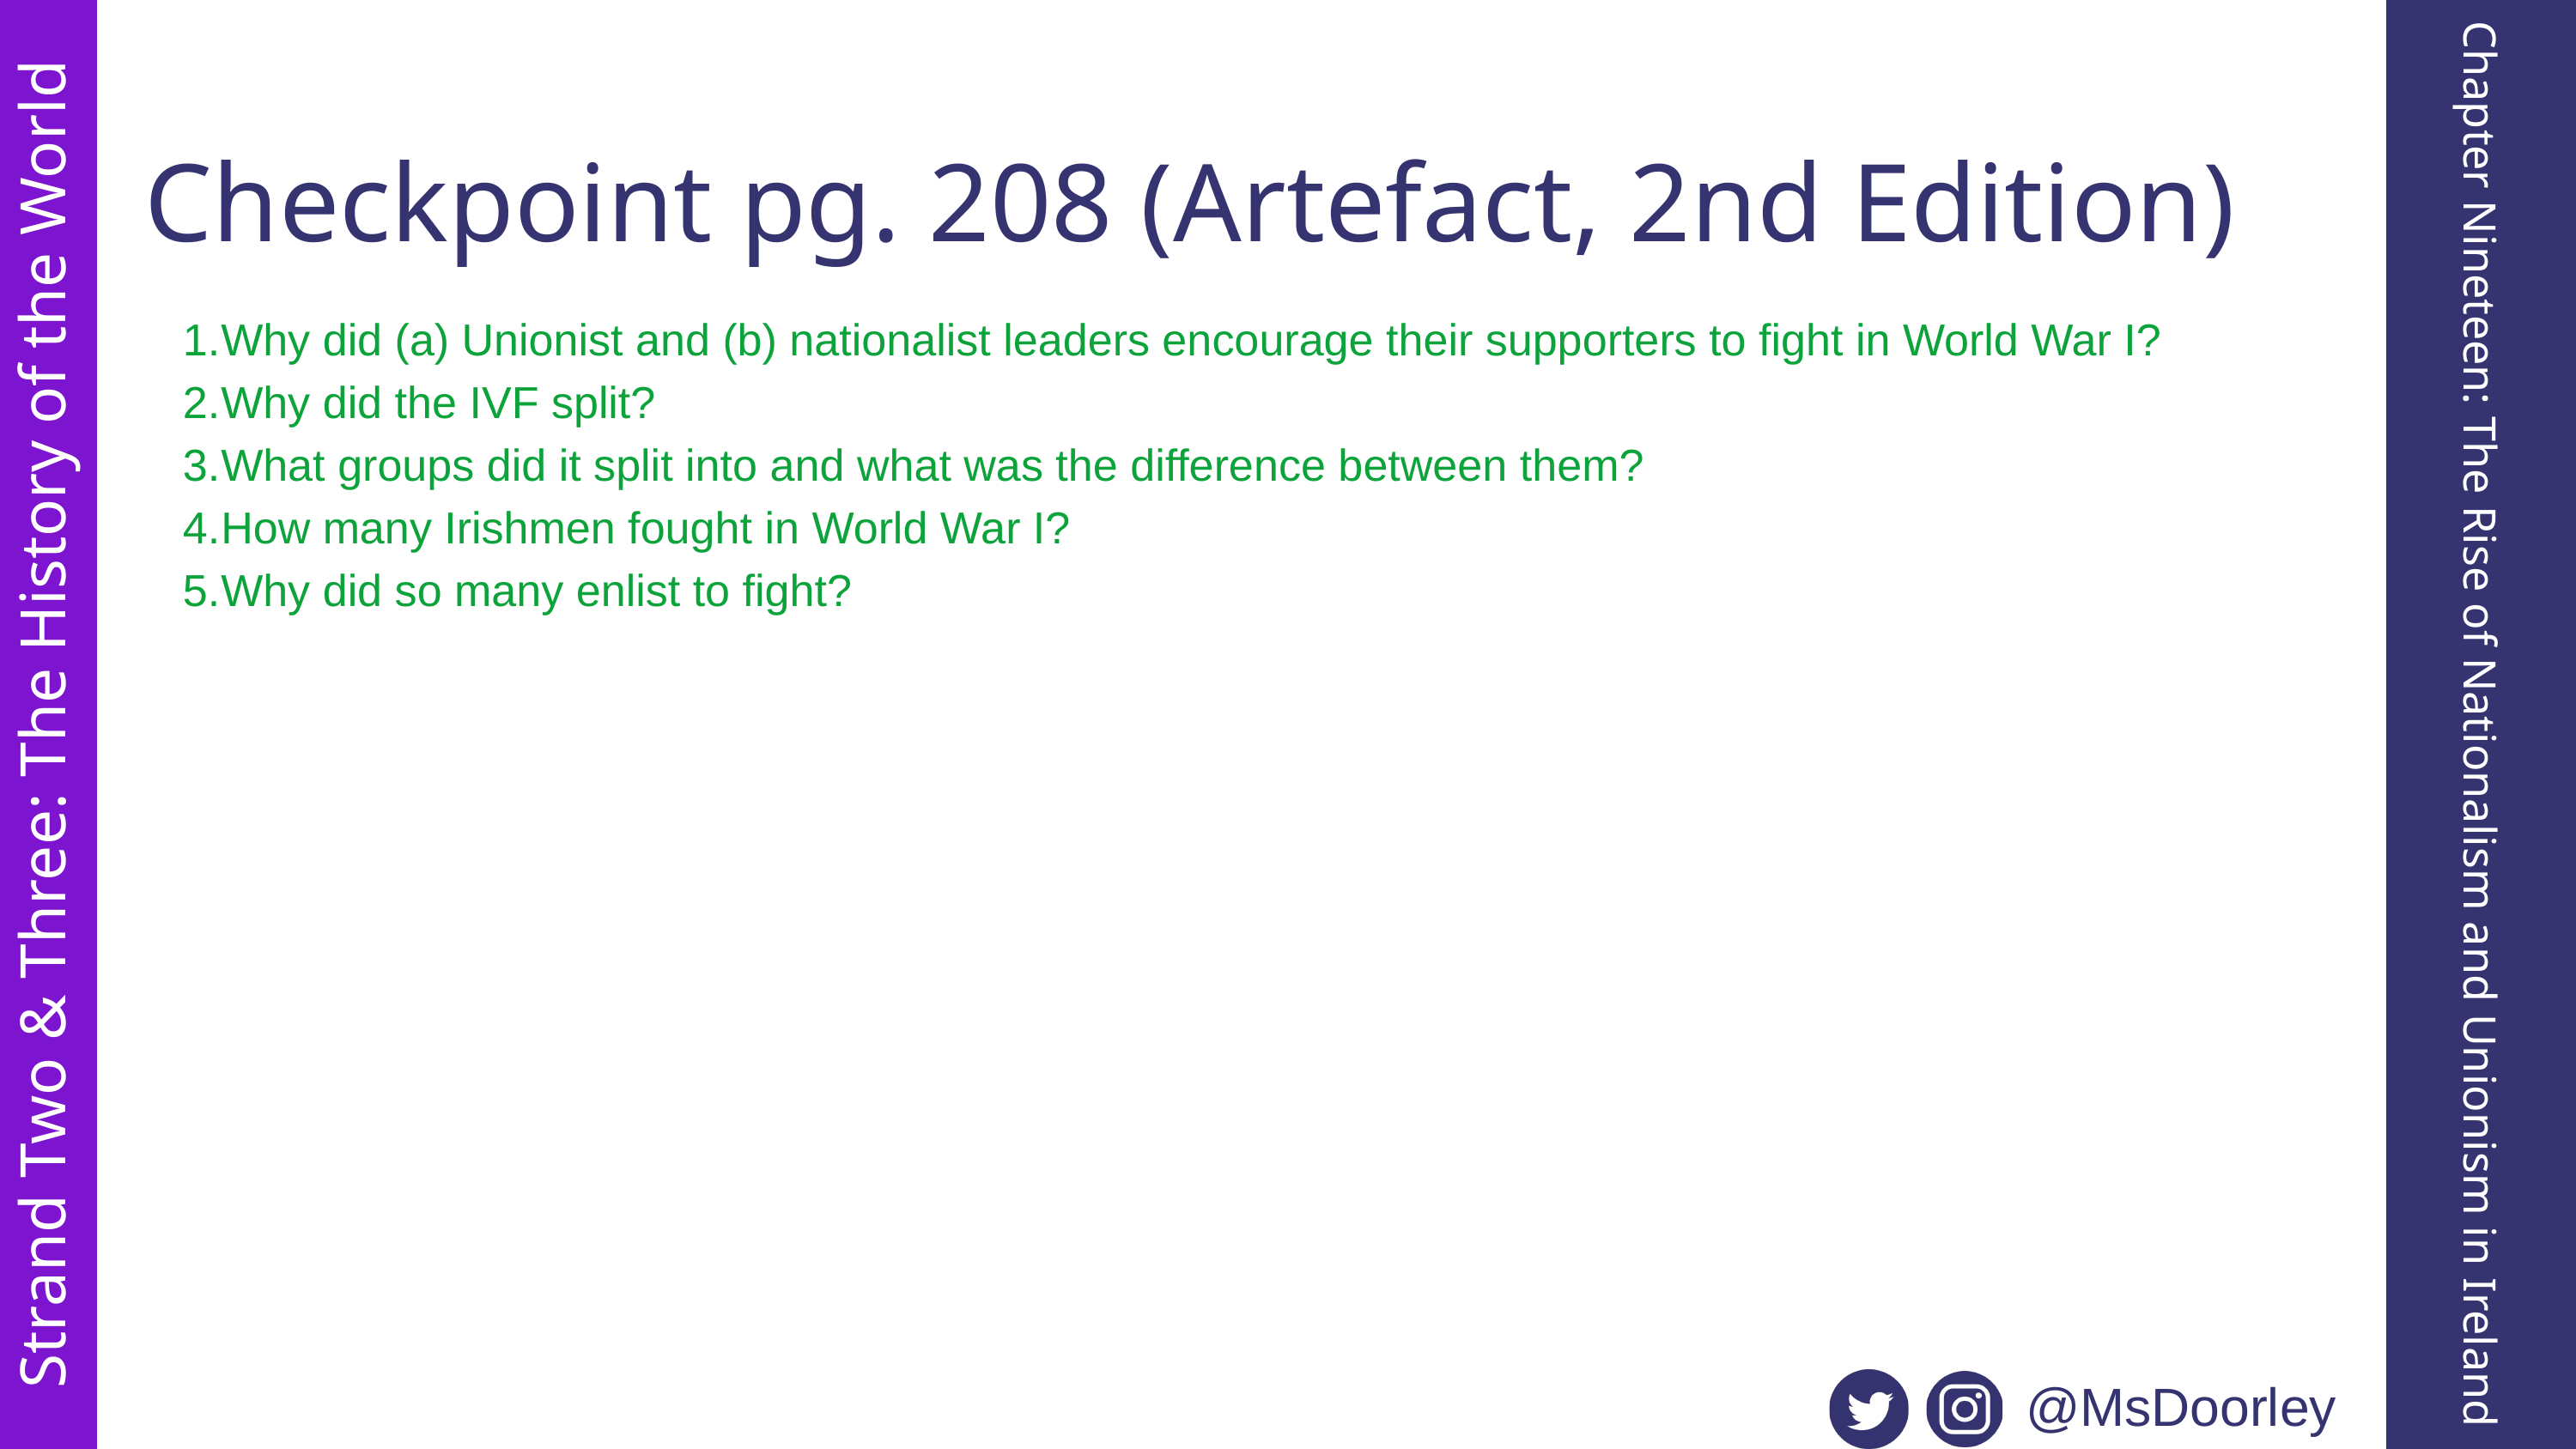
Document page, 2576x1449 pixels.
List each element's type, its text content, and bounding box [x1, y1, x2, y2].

text_box Checkpoint pg. 208 (Artefact, 2nd Edition) [144, 112, 2344, 264]
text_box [2385, 0, 2576, 1449]
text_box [0, 0, 97, 1449]
text_box Why did (a) Unionist and (b) nationalist leaders encourage their supporters to fight in World War I? Why did the IVF split? What groups did it split into and what was the difference between them? How many Irishmen fought in World War I? Why did so many enlist to fight? [144, 302, 2344, 615]
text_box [1829, 1369, 2386, 1449]
